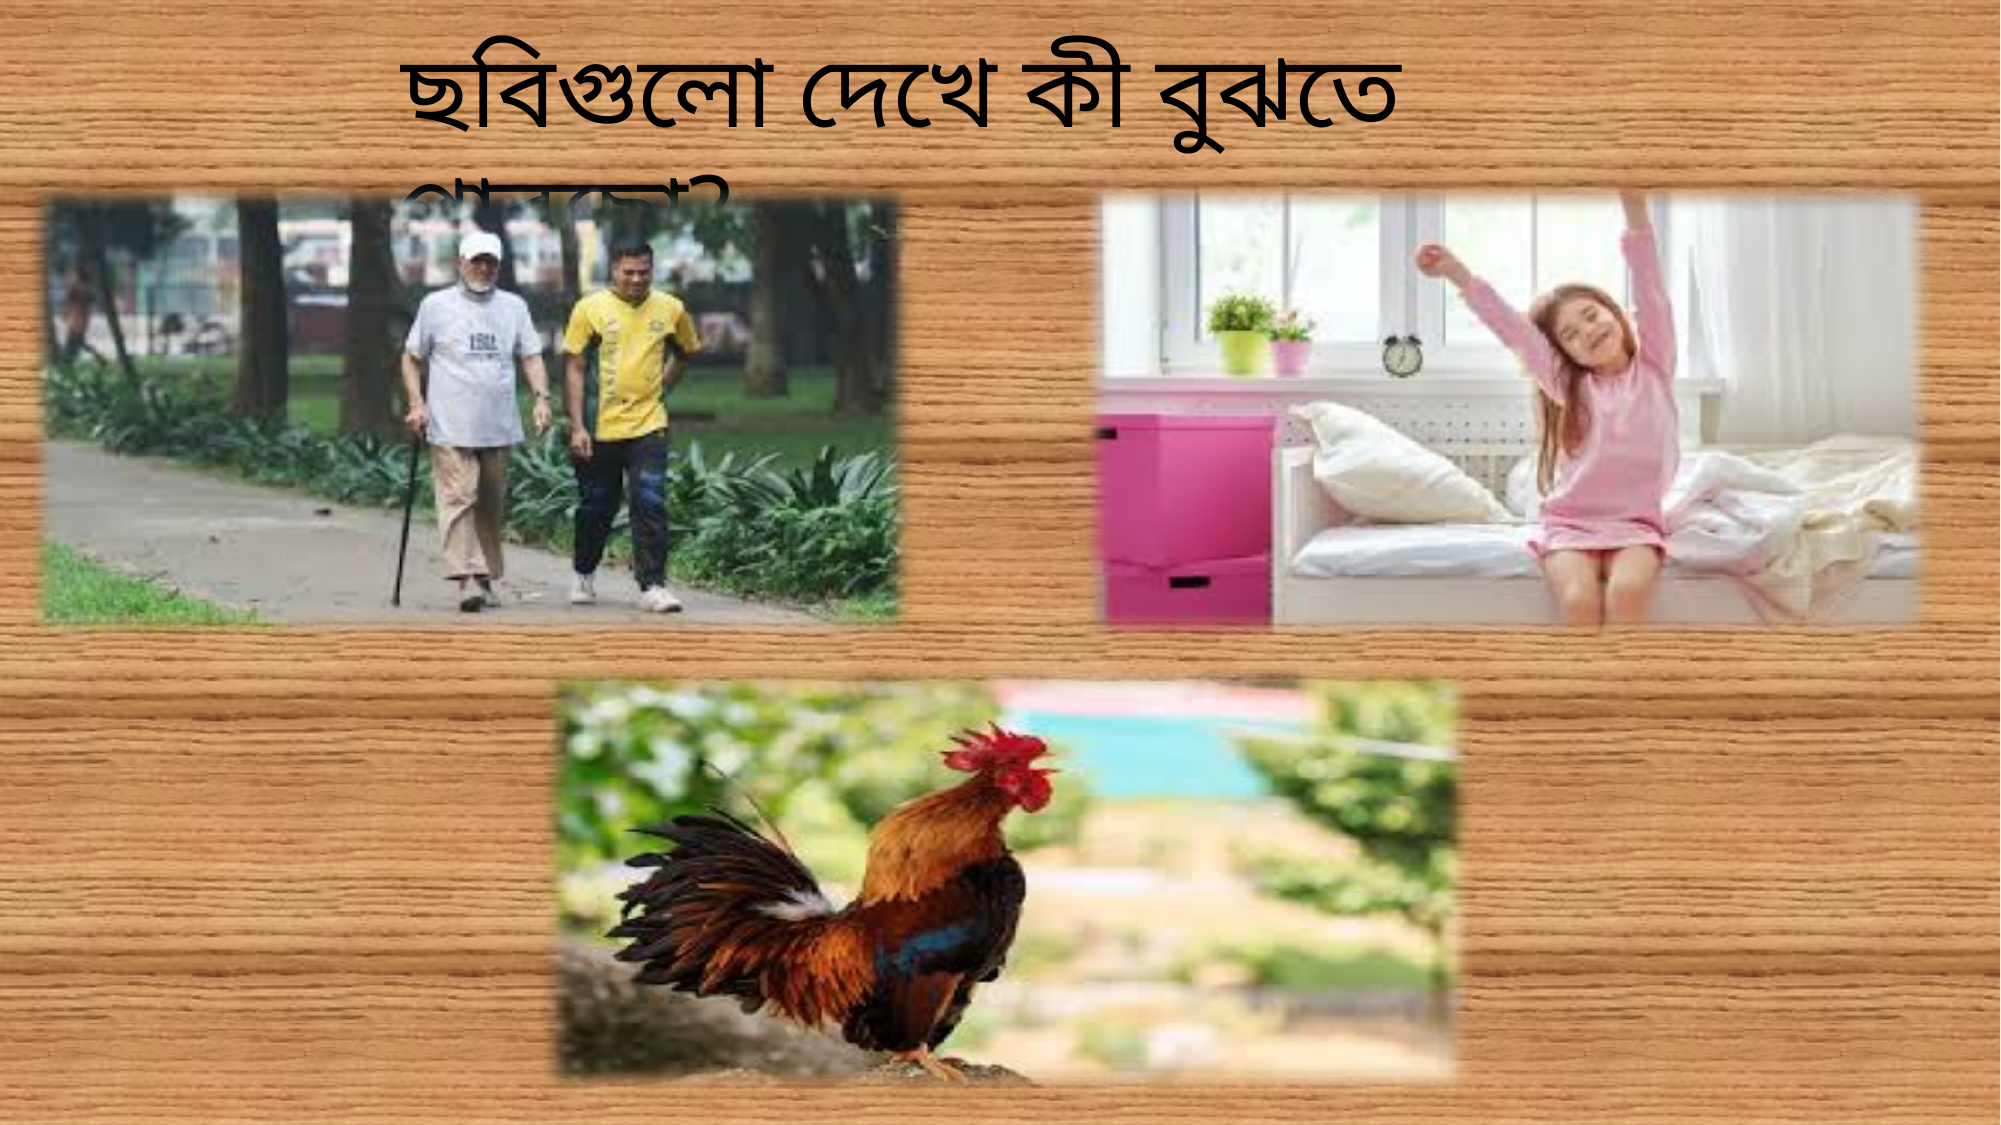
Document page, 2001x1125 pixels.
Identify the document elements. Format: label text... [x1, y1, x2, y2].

picture [0, 0, 2001, 1125]
text_box ছবিগুলো দেখে কী বুঝতে পারছো? [386, 20, 1670, 276]
